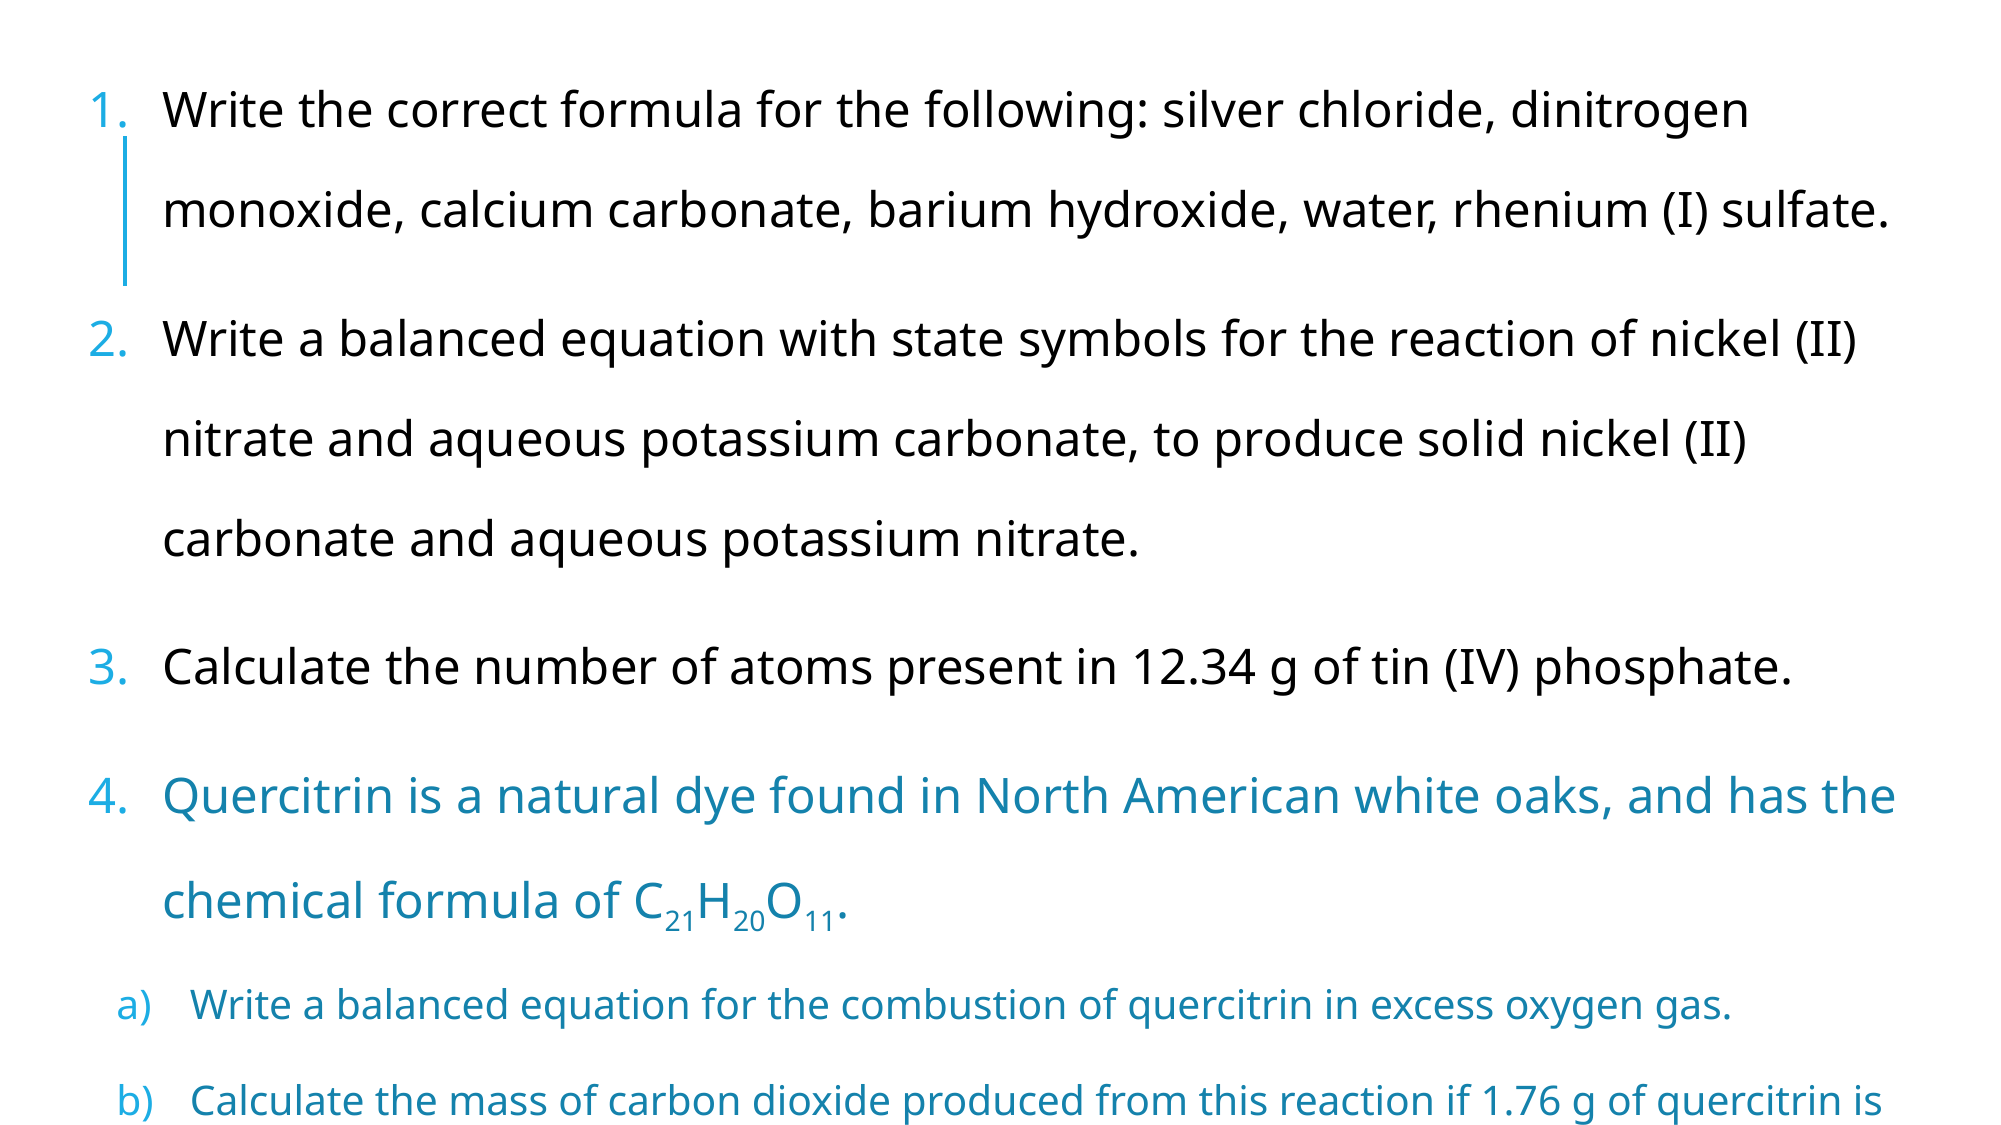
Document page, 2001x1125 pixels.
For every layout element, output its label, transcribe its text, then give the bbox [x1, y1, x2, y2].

list Write the correct formula for the following: silver chloride, dinitrogen monoxide, calcium carbonate, barium hydroxide, water, rhenium (I) sulfate. Write a balanced equation with state symbols for the reaction of nickel (II) nitrate and aqueous potassium carbonate, to produce solid nickel (II) carbonate and aqueous potassium nitrate. Calculate the number of atoms present in 12.34 g of tin (IV) phosphate. Quercitrin is a natural dye found in North American white oaks, and has the chemical formula of C21H20O11. Write a balanced equation for the combustion of quercitrin in excess oxygen gas. Calculate the mass of carbon dioxide produced from this reaction if 1.76 g of quercitrin is combusted. [81, 29, 1983, 1125]
